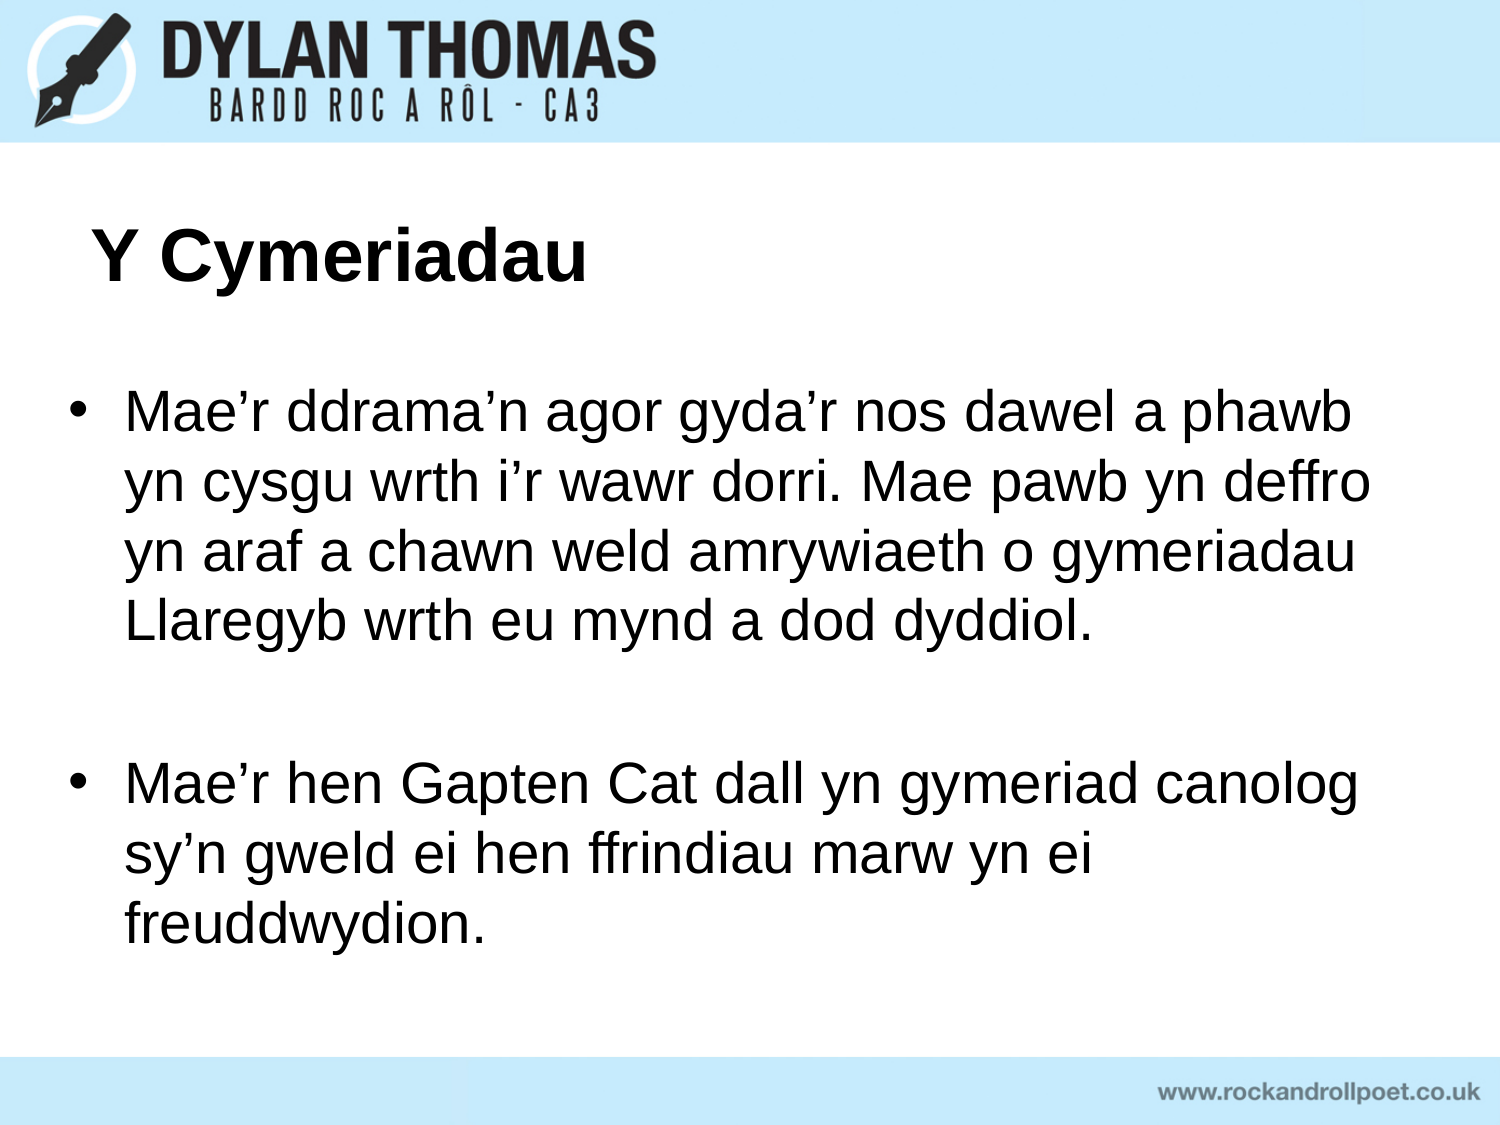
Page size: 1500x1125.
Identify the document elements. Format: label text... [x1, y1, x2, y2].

title Y Cymeriadau [75, 189, 1450, 315]
list Mae’r ddrama’n agor gyda’r nos dawel a phawb yn cysgu wrth i’r wawr dorri. Mae pawb yn deffro yn araf a chawn weld amrywiaeth o gymeriadau Llaregyb wrth eu mynd a dod dyddiol. Mae’r hen Gapten Cat dall yn gymeriad canolog sy’n gweld ei hen ffrindiau marw yn ei freuddwydion. [53, 365, 1404, 1071]
picture [0, 0, 1500, 1125]
